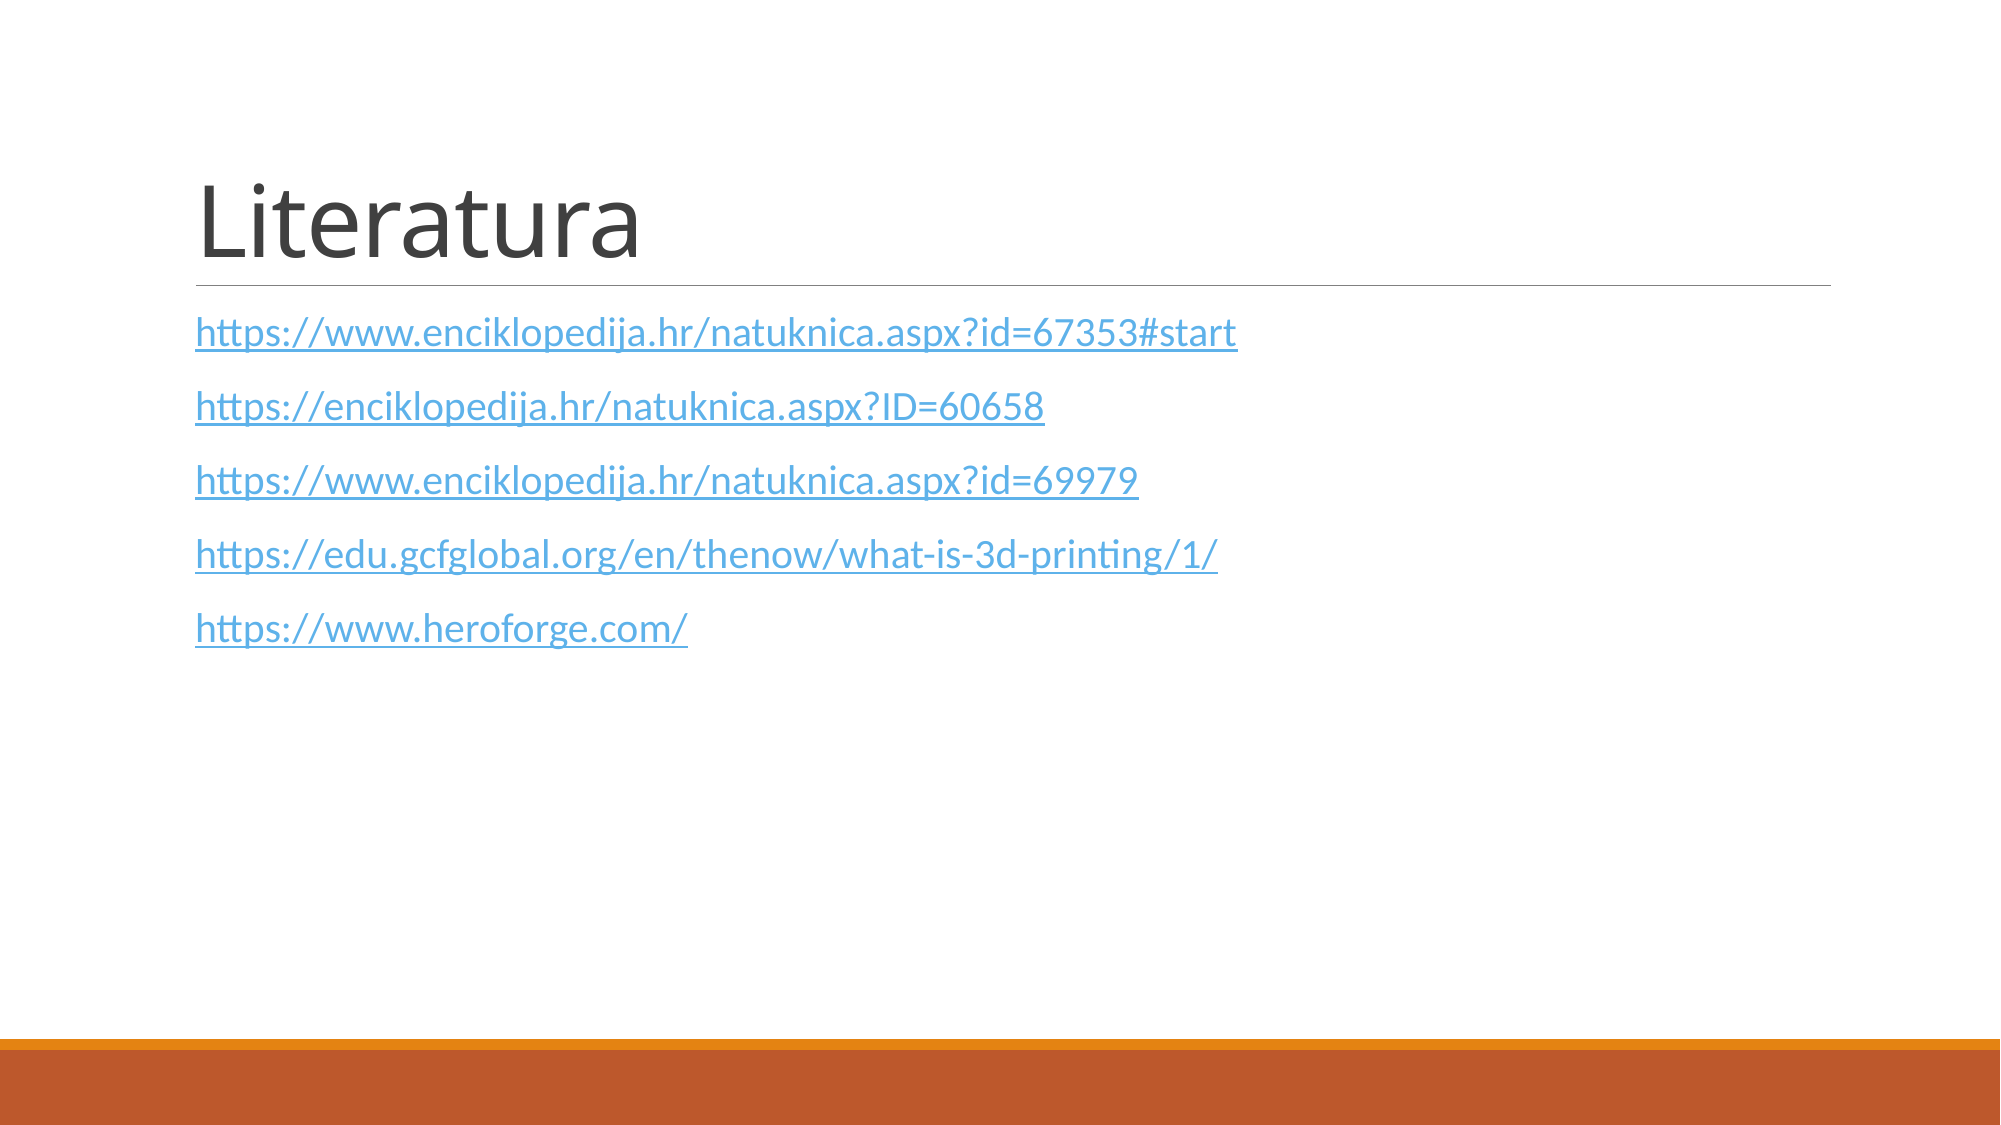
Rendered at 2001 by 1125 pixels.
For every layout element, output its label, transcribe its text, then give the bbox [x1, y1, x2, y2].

list https://www.enciklopedija.hr/natuknica.aspx?id=67353#start https://enciklopedija.hr/natuknica.aspx?ID=60658 https://www.enciklopedija.hr/natuknica.aspx?id=69979 https://edu.gcfglobal.org/en/thenow/what-is-3d-printing/1/ https://www.heroforge.com/ [180, 302, 1830, 963]
title Literatura [180, 47, 1830, 285]
